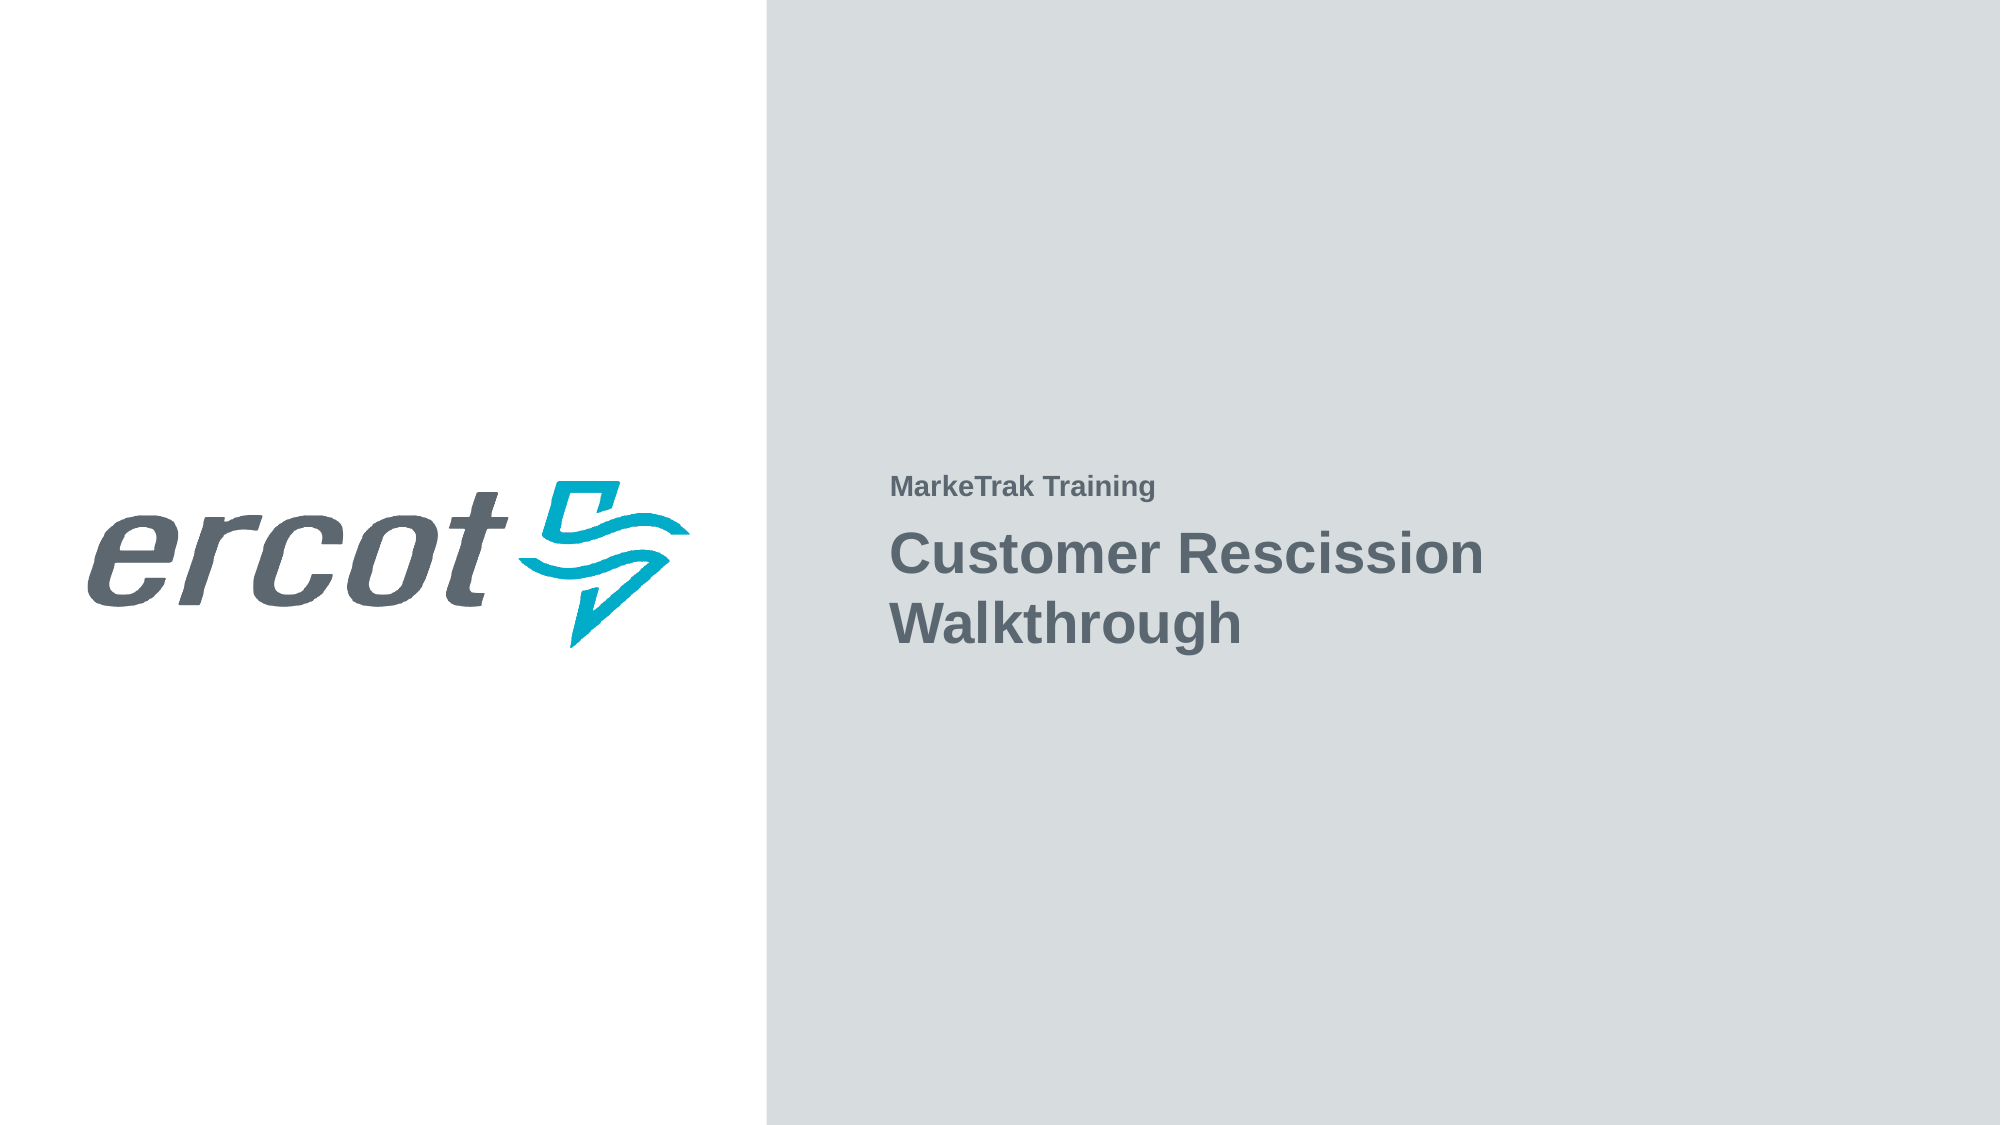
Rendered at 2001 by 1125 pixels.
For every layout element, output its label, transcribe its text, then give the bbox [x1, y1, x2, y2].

text_box MarkeTrak Training Customer Rescission Walkthrough [874, 460, 1713, 663]
picture [75, 471, 700, 654]
